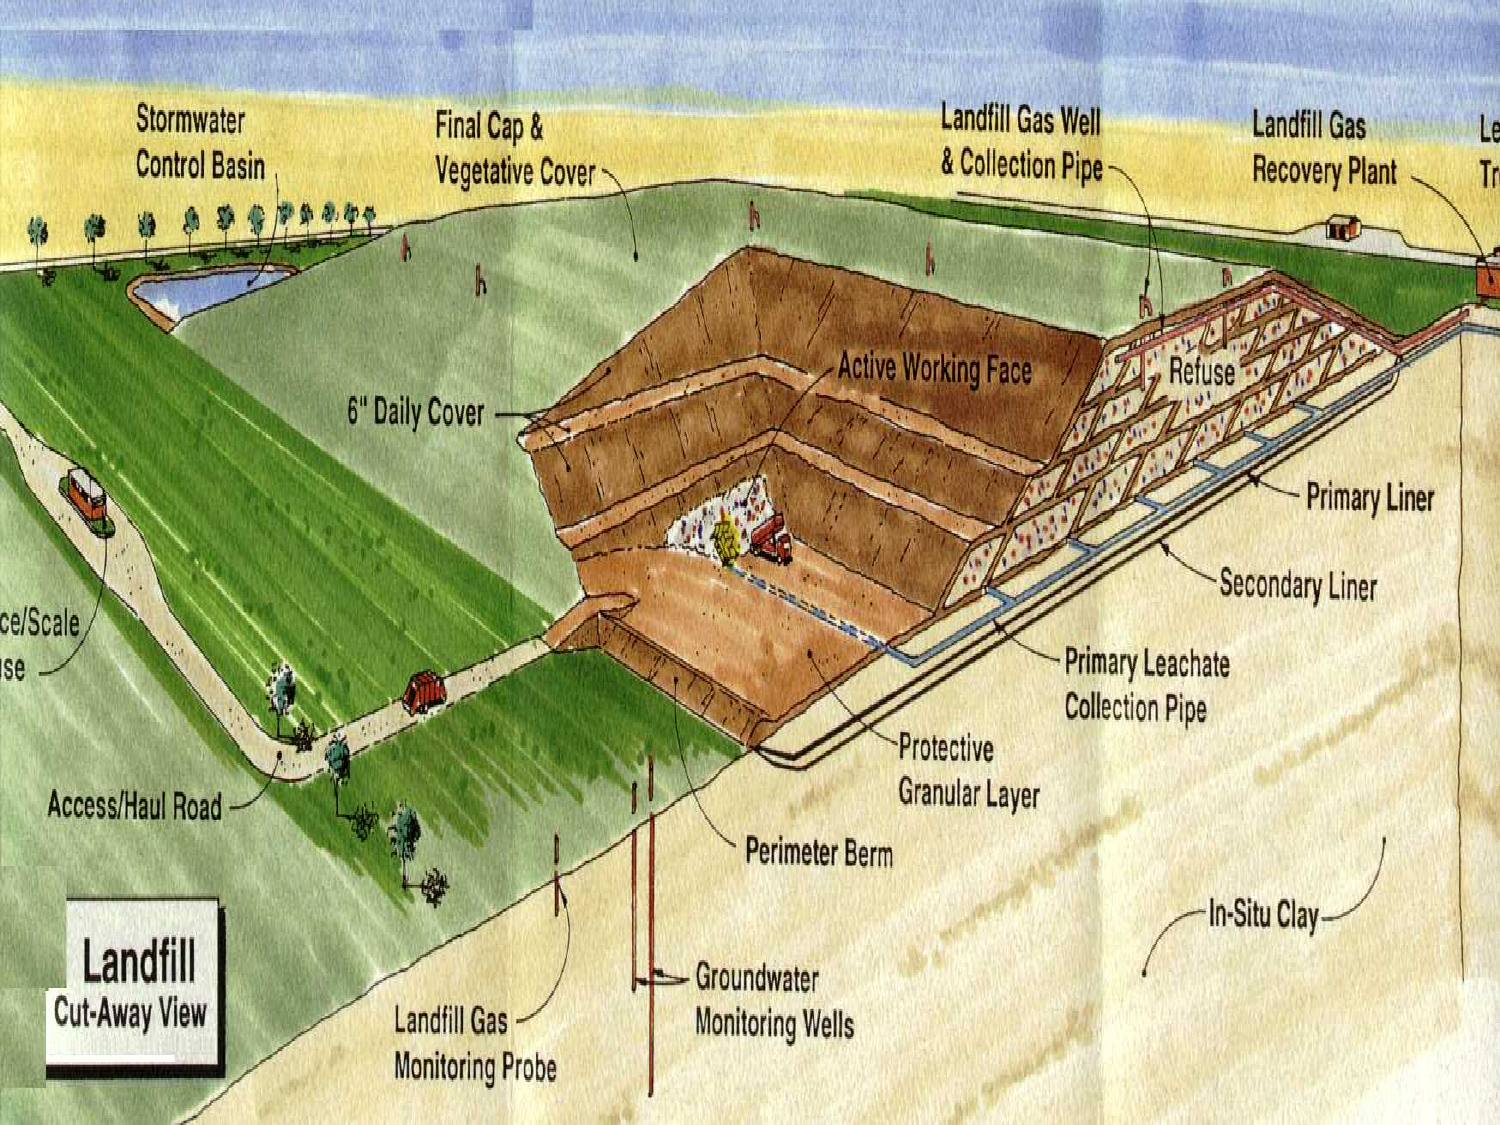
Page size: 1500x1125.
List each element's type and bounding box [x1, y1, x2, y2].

list [0, 0, 1500, 1125]
